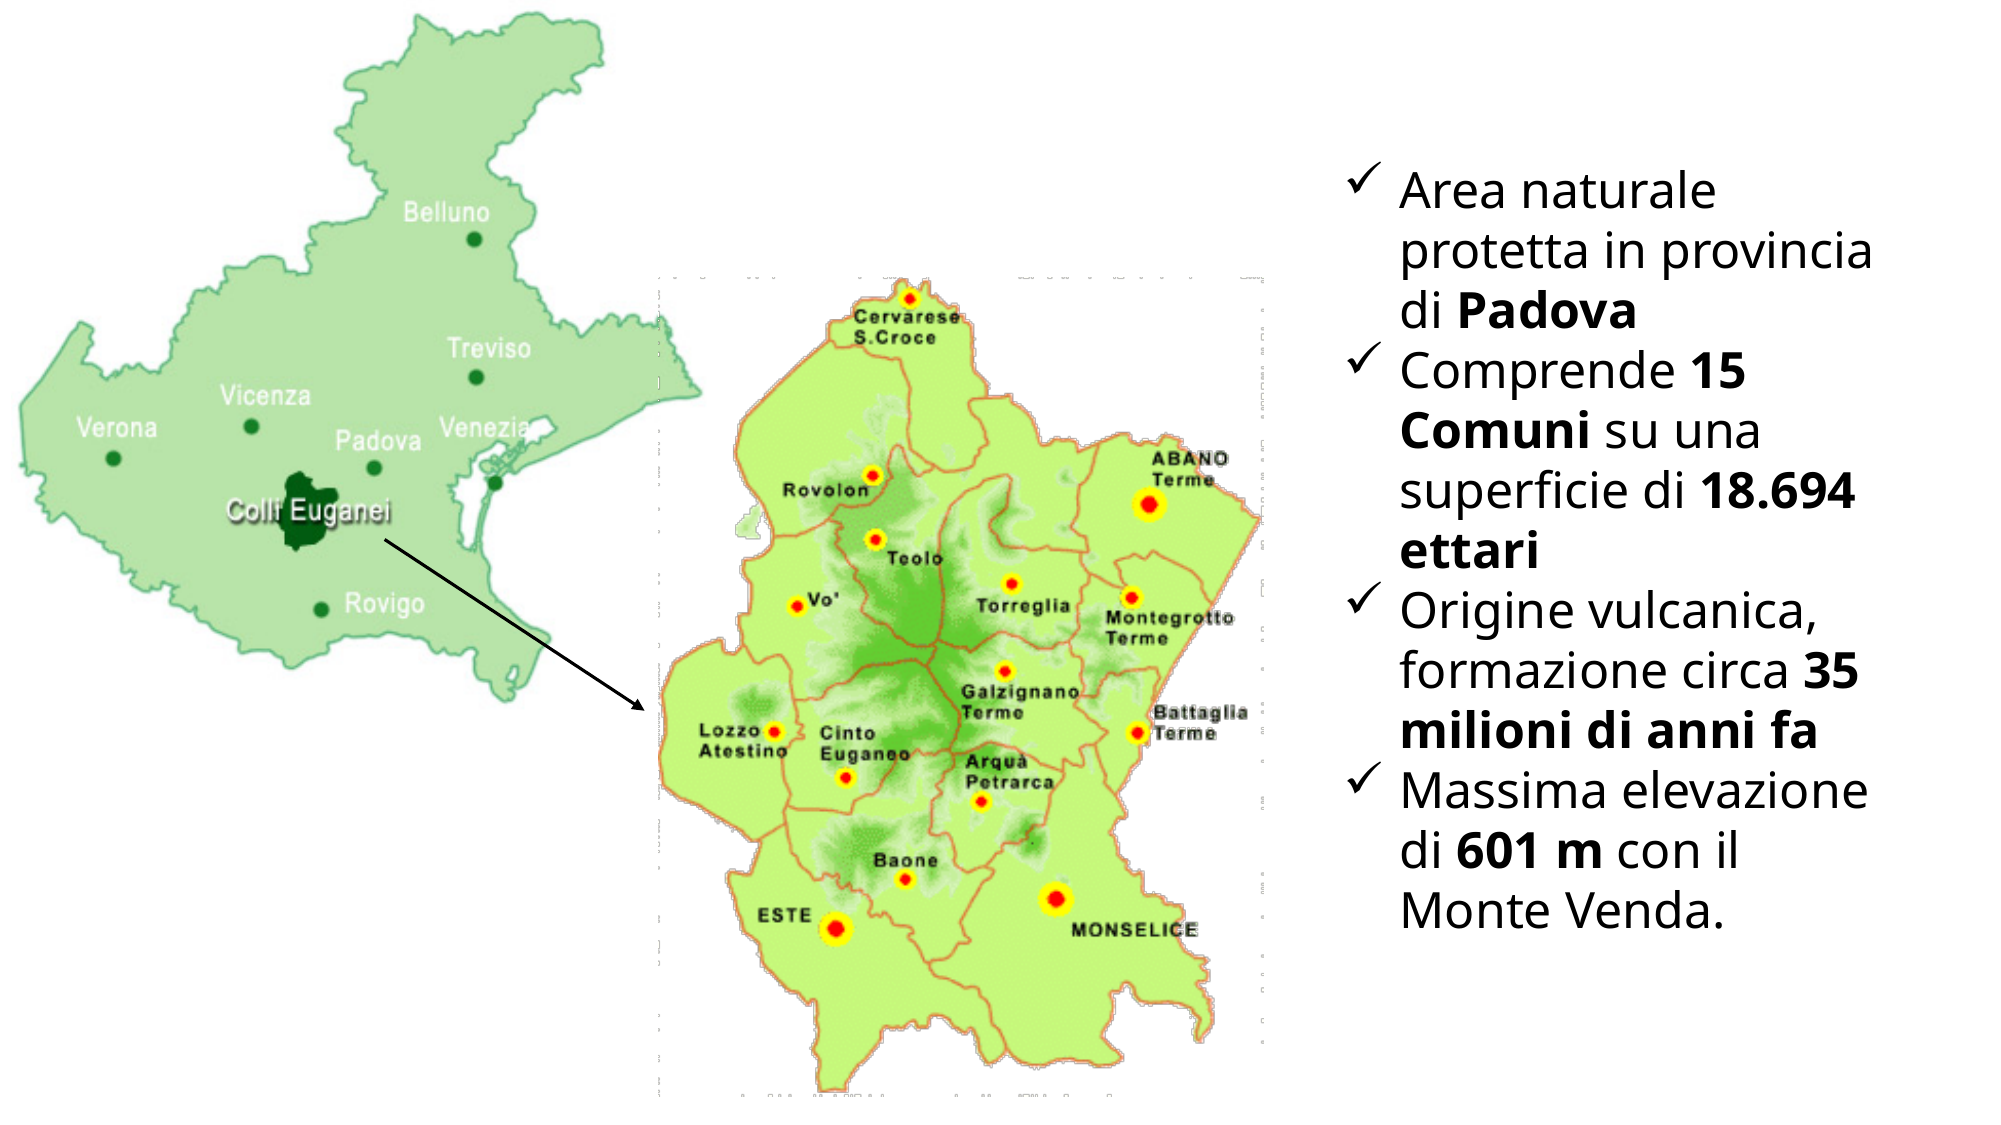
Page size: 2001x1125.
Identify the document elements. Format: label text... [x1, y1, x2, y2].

picture [11, 0, 1264, 1097]
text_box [384, 539, 645, 711]
text_box Area naturale protetta in provincia di Padova Comprende 15 Comuni su una superficie di 18.694 ettari Origine vulcanica, formazione circa 35 milioni di anni fa Massima elevazione di 601 m con il Monte Venda. [1328, 151, 1903, 946]
